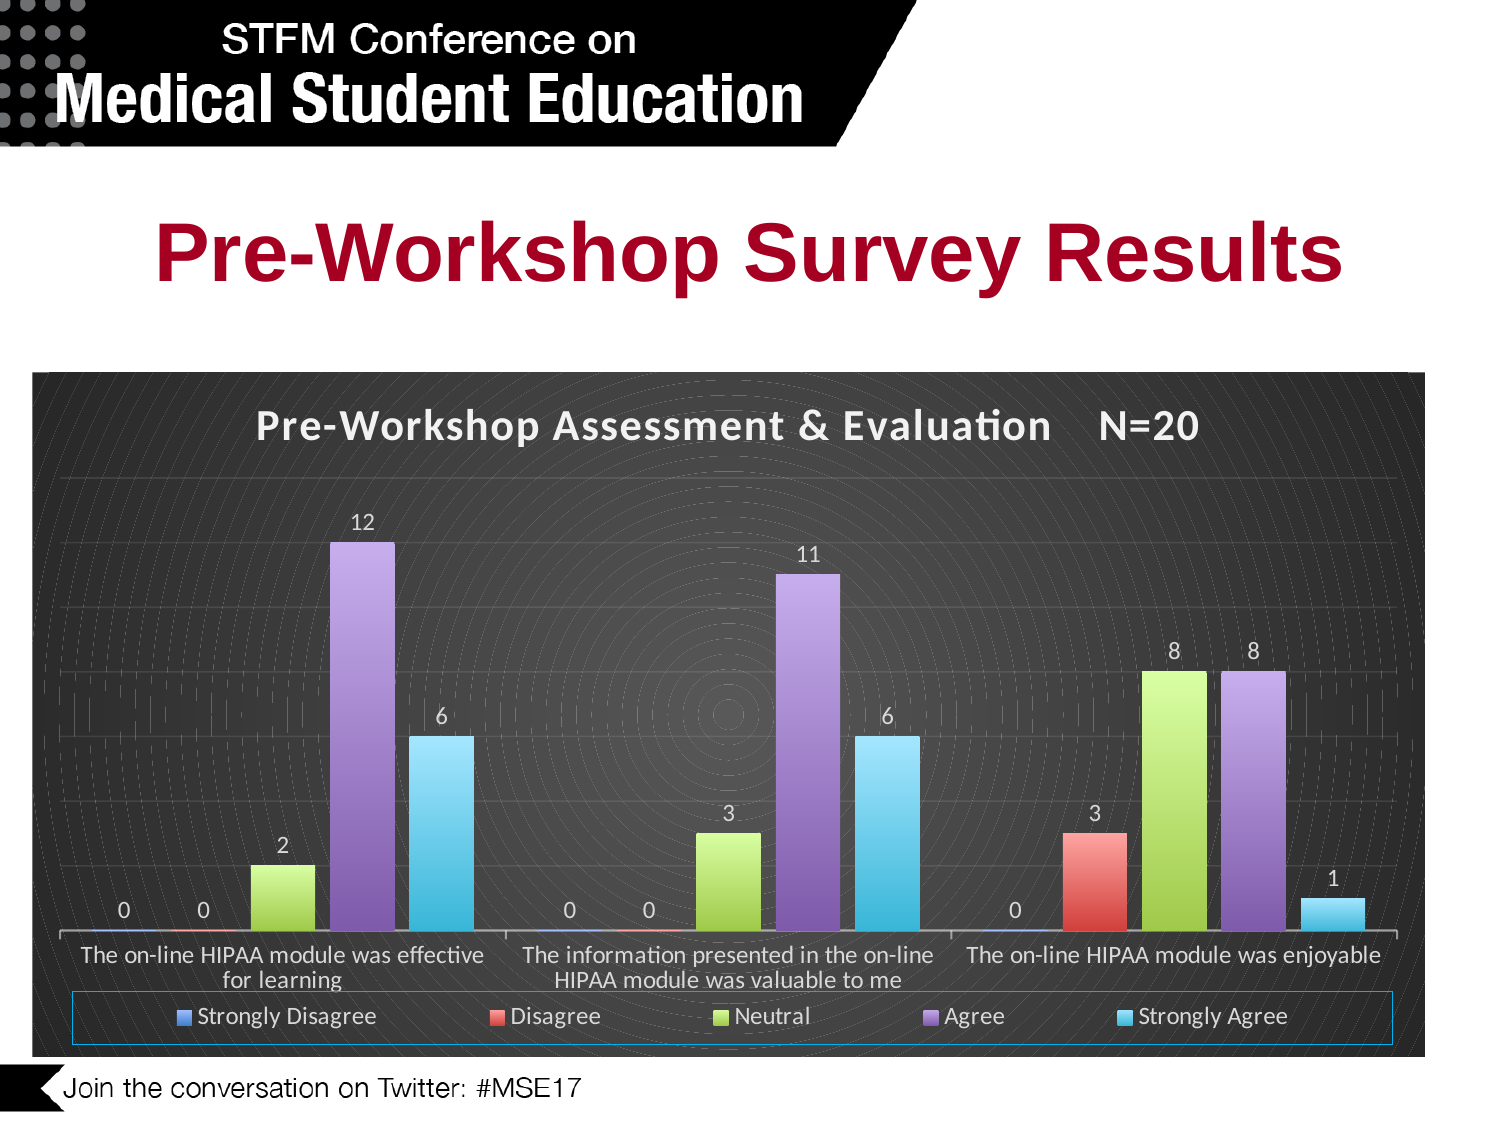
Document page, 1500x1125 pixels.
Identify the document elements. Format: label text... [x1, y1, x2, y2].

title Pre-Workshop Survey Results [75, 154, 1425, 343]
picture [0, 0, 1500, 1125]
chart [32, 372, 1426, 1058]
